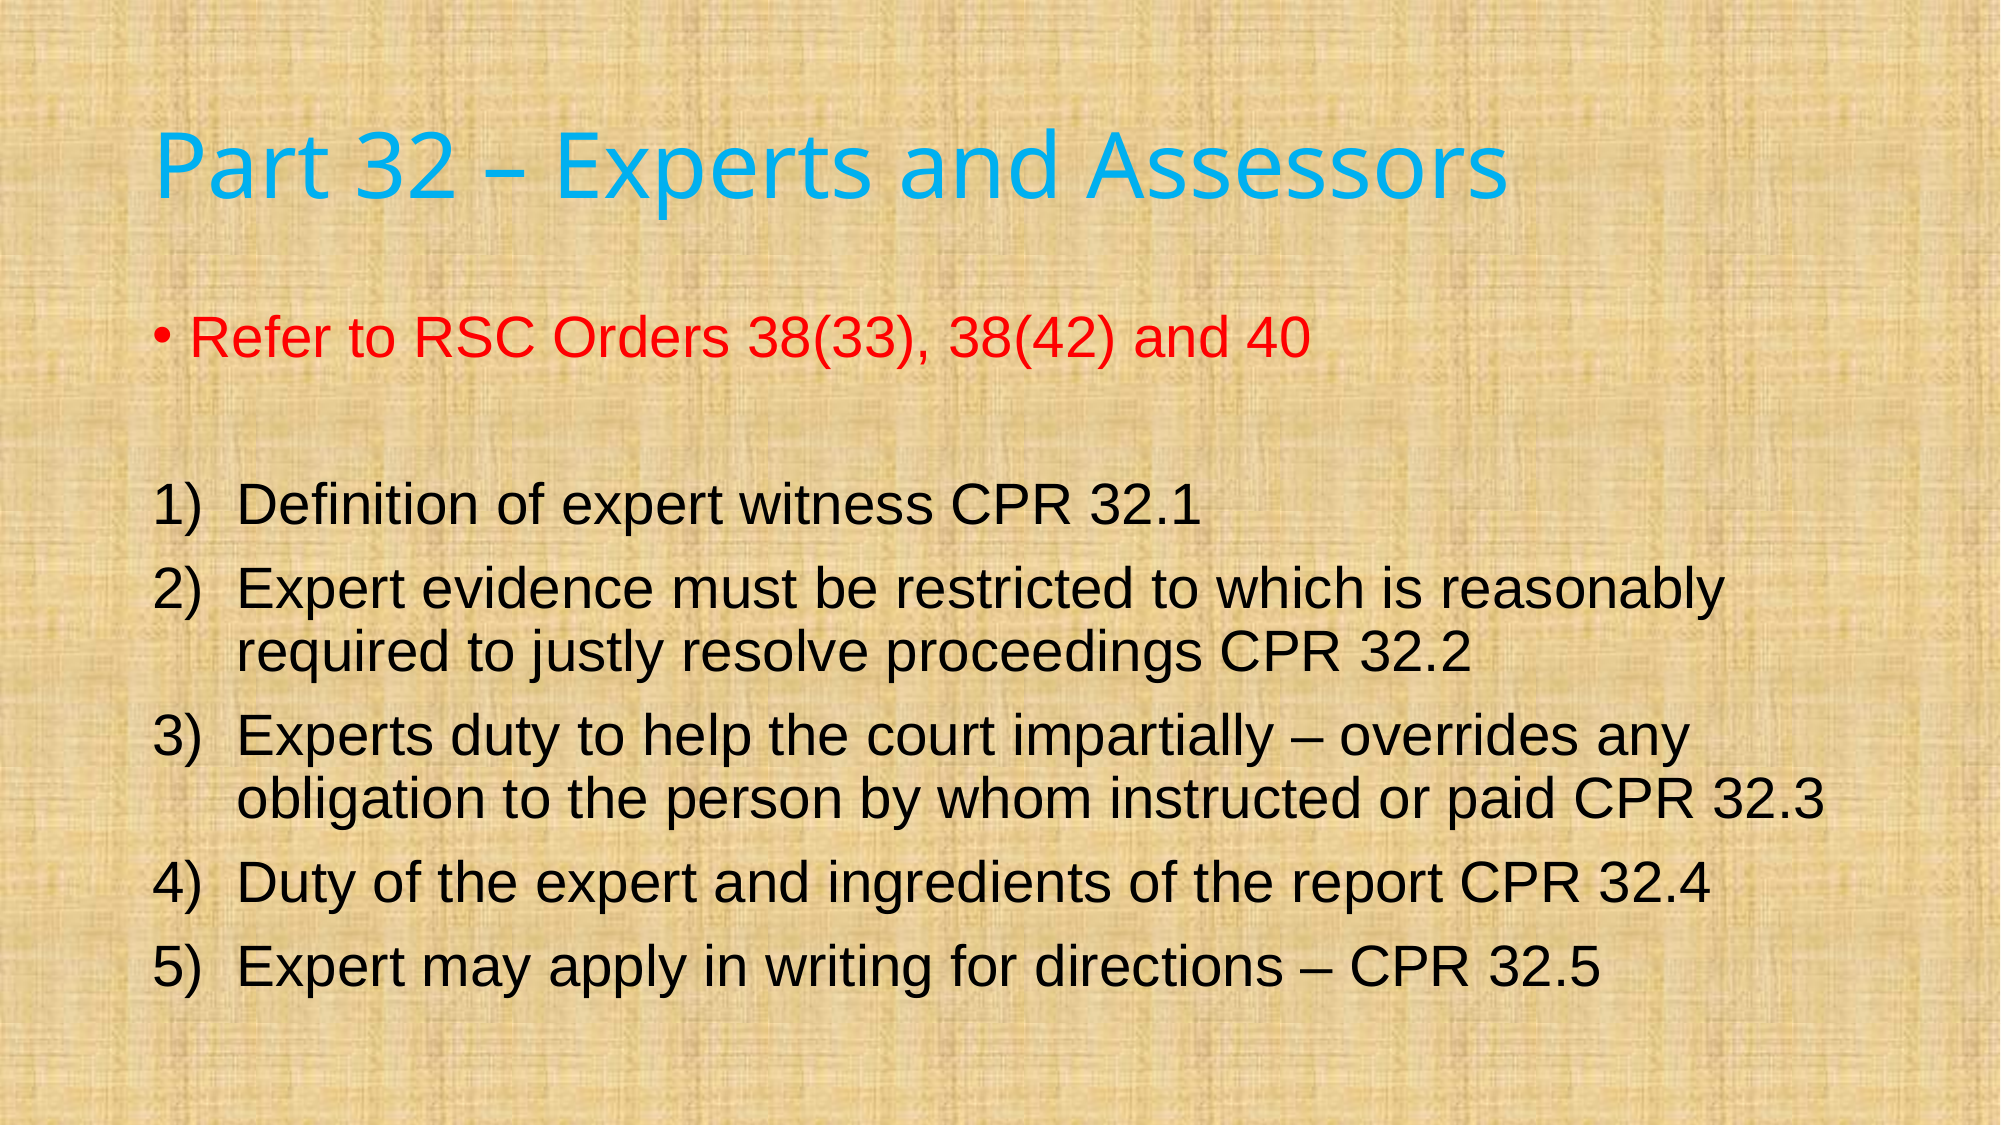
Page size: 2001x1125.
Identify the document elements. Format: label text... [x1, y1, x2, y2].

list Refer to RSC Orders 38(33), 38(42) and 40 Definition of expert witness CPR 32.1 Expert evidence must be restricted to which is reasonably required to justly resolve proceedings CPR 32.2 Experts duty to help the court impartially – overrides any obligation to the person by whom instructed or paid CPR 32.3 Duty of the expert and ingredients of the report CPR 32.4 Expert may apply in writing for directions – CPR 32.5 [137, 299, 1863, 1014]
picture [0, 0, 2001, 1125]
title Part 32 – Experts and Assessors [137, 59, 1863, 278]
